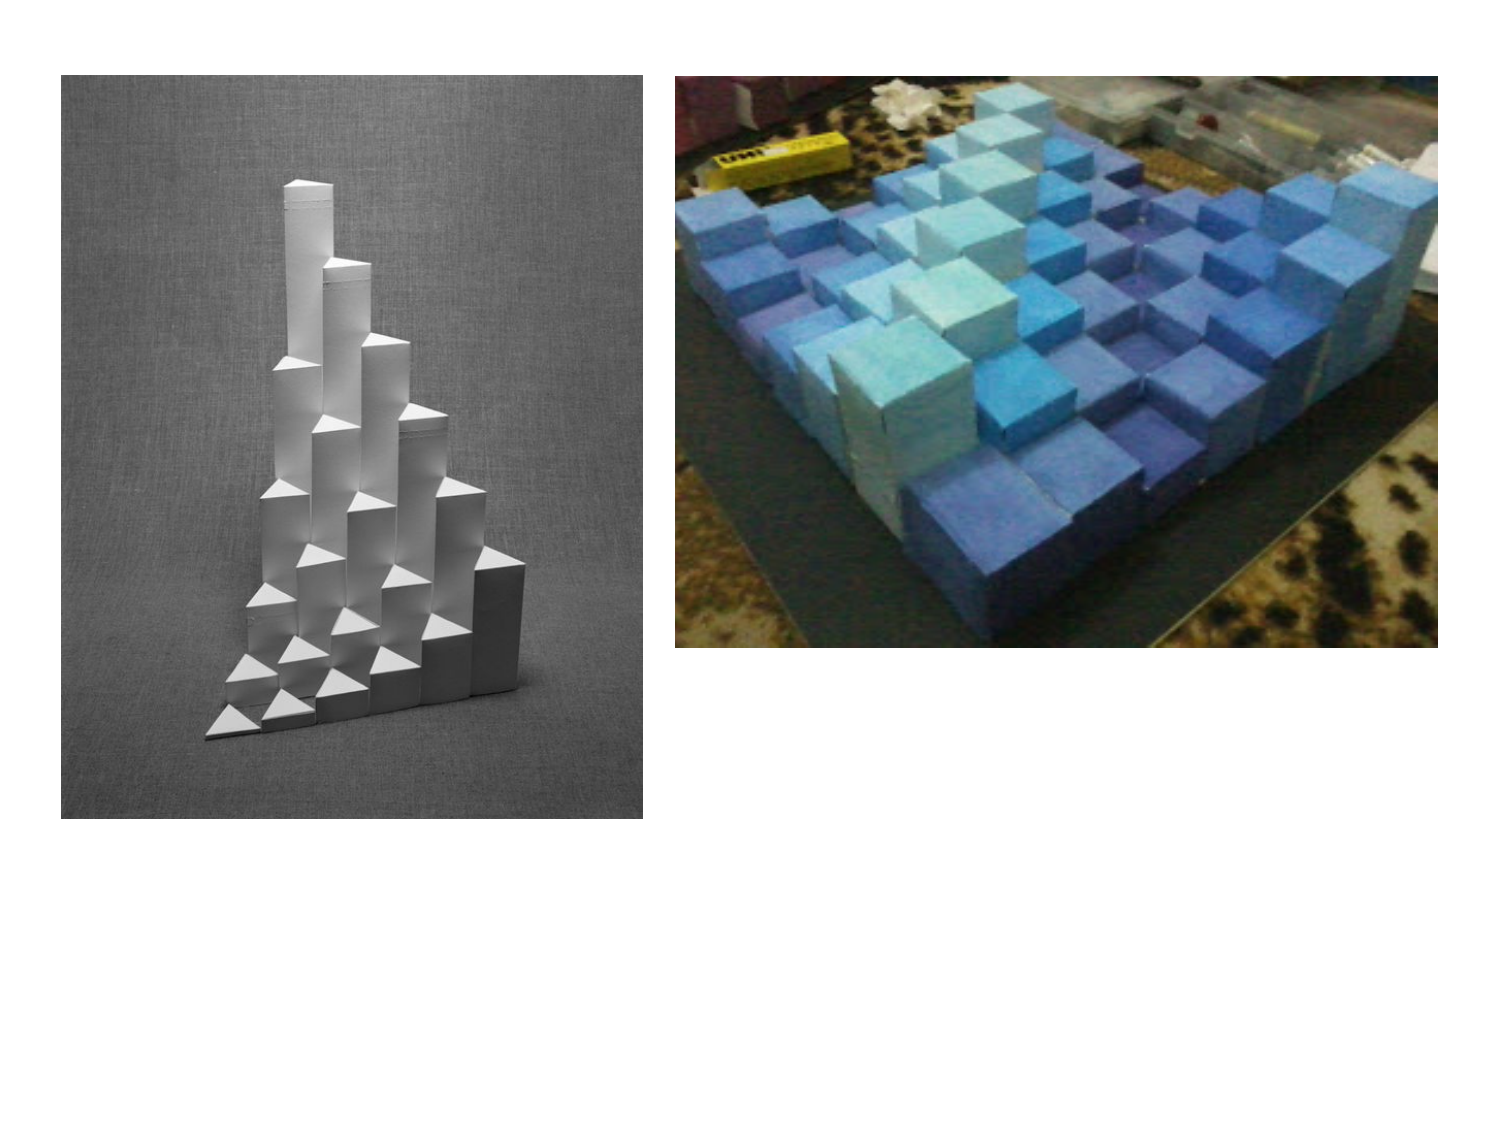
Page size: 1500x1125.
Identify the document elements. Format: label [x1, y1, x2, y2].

list [61, 75, 643, 819]
list [674, 75, 1438, 649]
